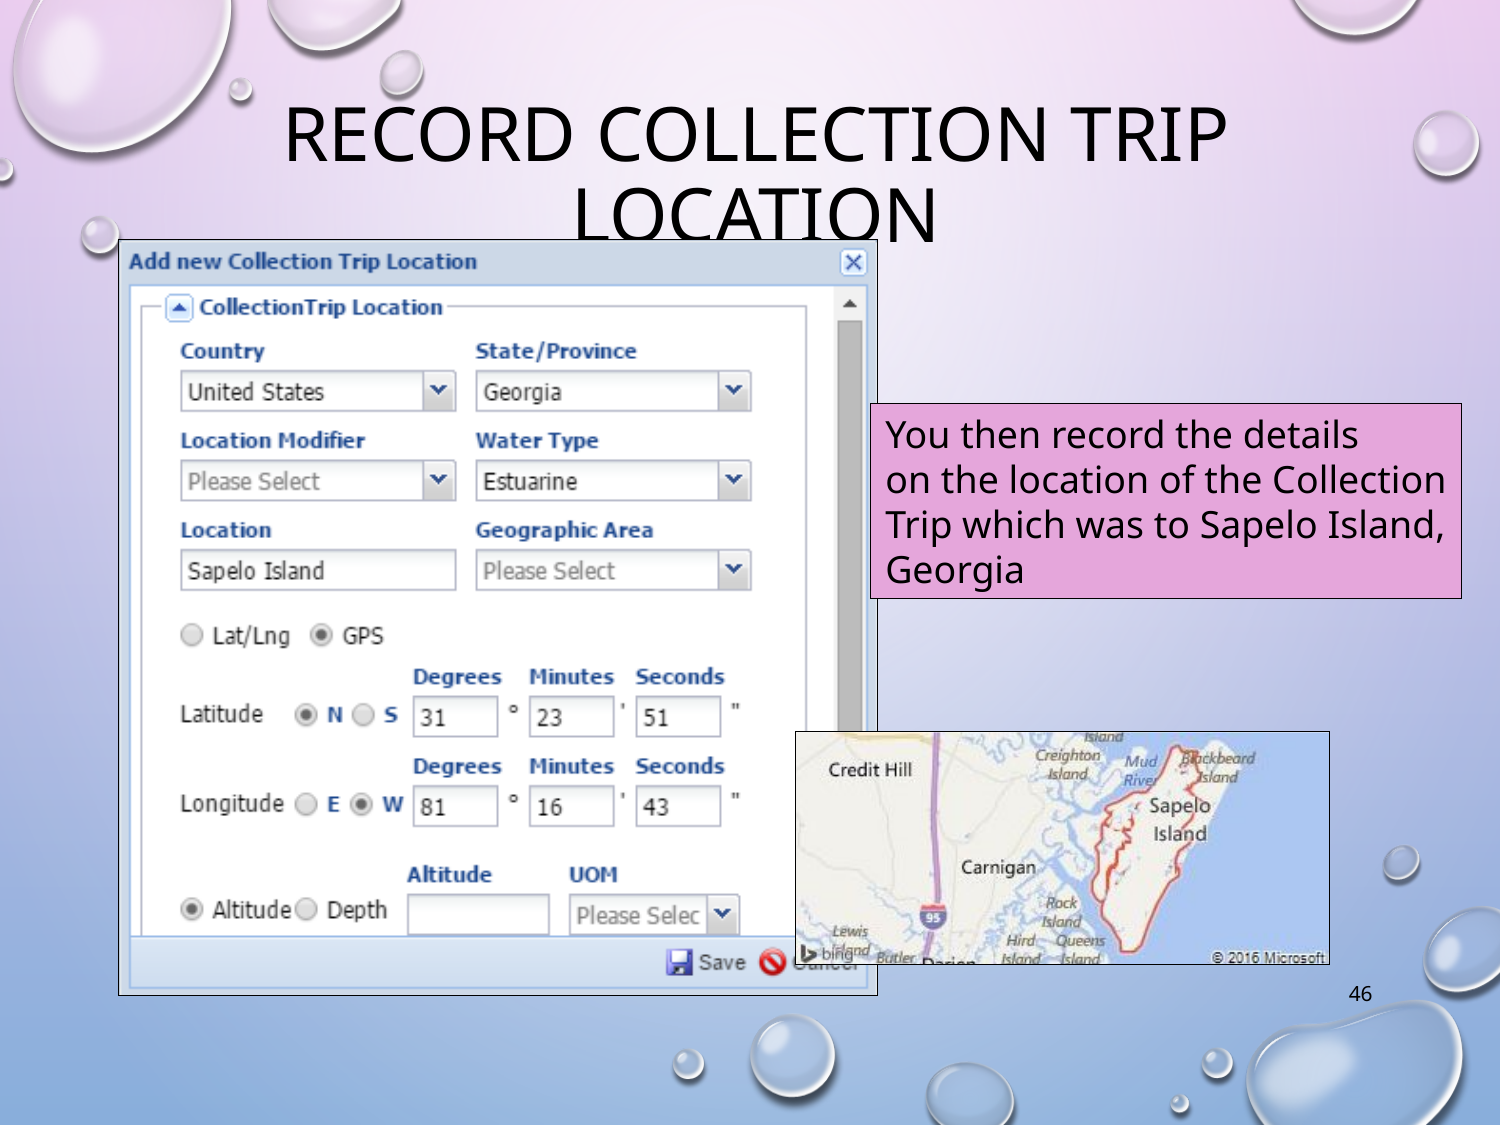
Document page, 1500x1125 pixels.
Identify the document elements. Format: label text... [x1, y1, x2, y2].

title Record collection trip location [118, 46, 1394, 309]
text_box You then record the details on the location of the Collection Trip which was to Sapelo Island, Georgia [883, 403, 1462, 599]
picture [0, 0, 1500, 1125]
slide_number 46 [1293, 965, 1388, 1025]
